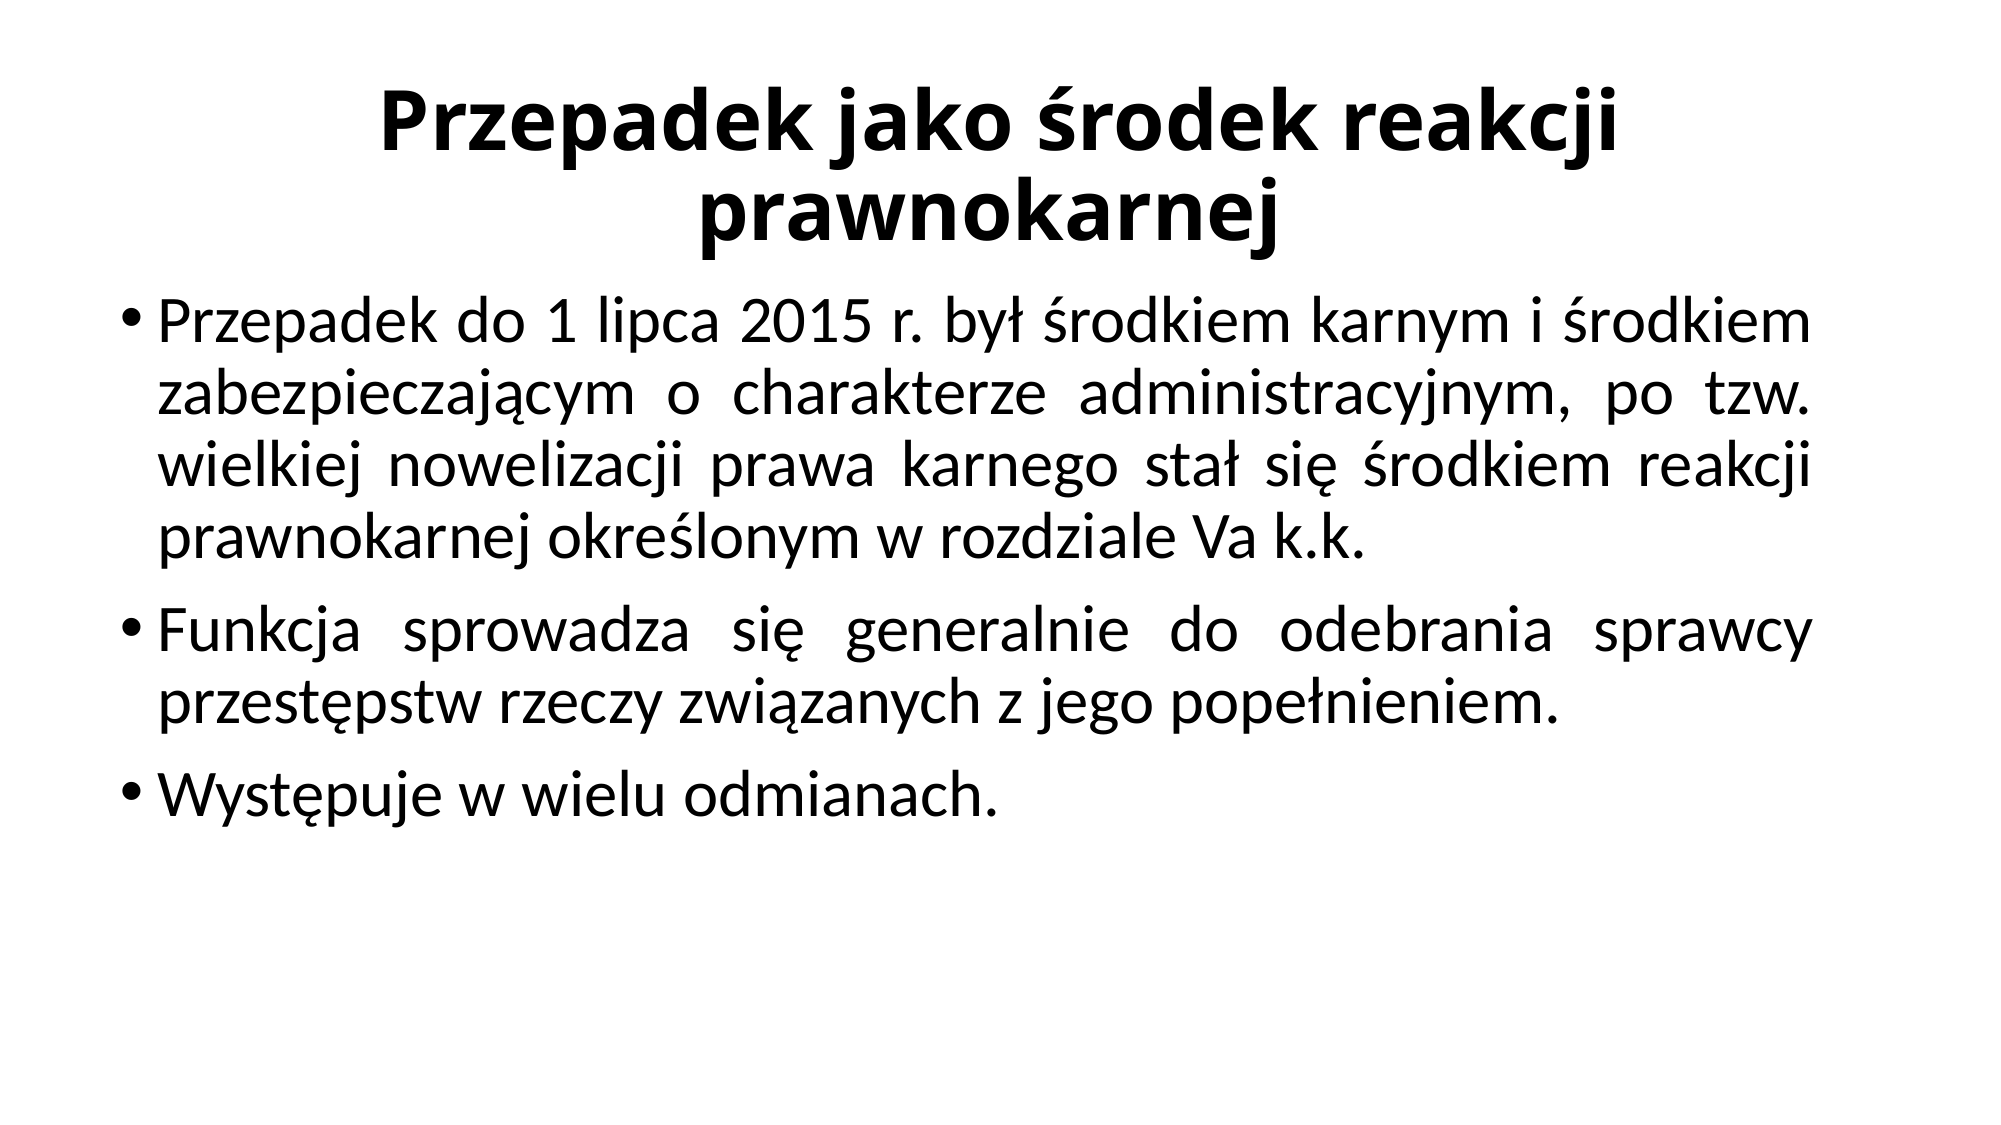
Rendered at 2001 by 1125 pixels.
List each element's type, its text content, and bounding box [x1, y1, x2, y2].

list Przepadek do 1 lipca 2015 r. był środkiem karnym i środkiem zabezpieczającym o charakterze administracyjnym, po tzw. wielkiej nowelizacji prawa karnego stał się środkiem reakcji prawnokarnej określonym w rozdziale Va k.k. Funkcja sprowadza się generalnie do odebrania sprawcy przestępstw rzeczy związanych z jego popełnieniem. Występuje w wielu odmianach. [104, 277, 1830, 1014]
title Przepadek jako środek reakcji prawnokarnej [137, 59, 1863, 278]
